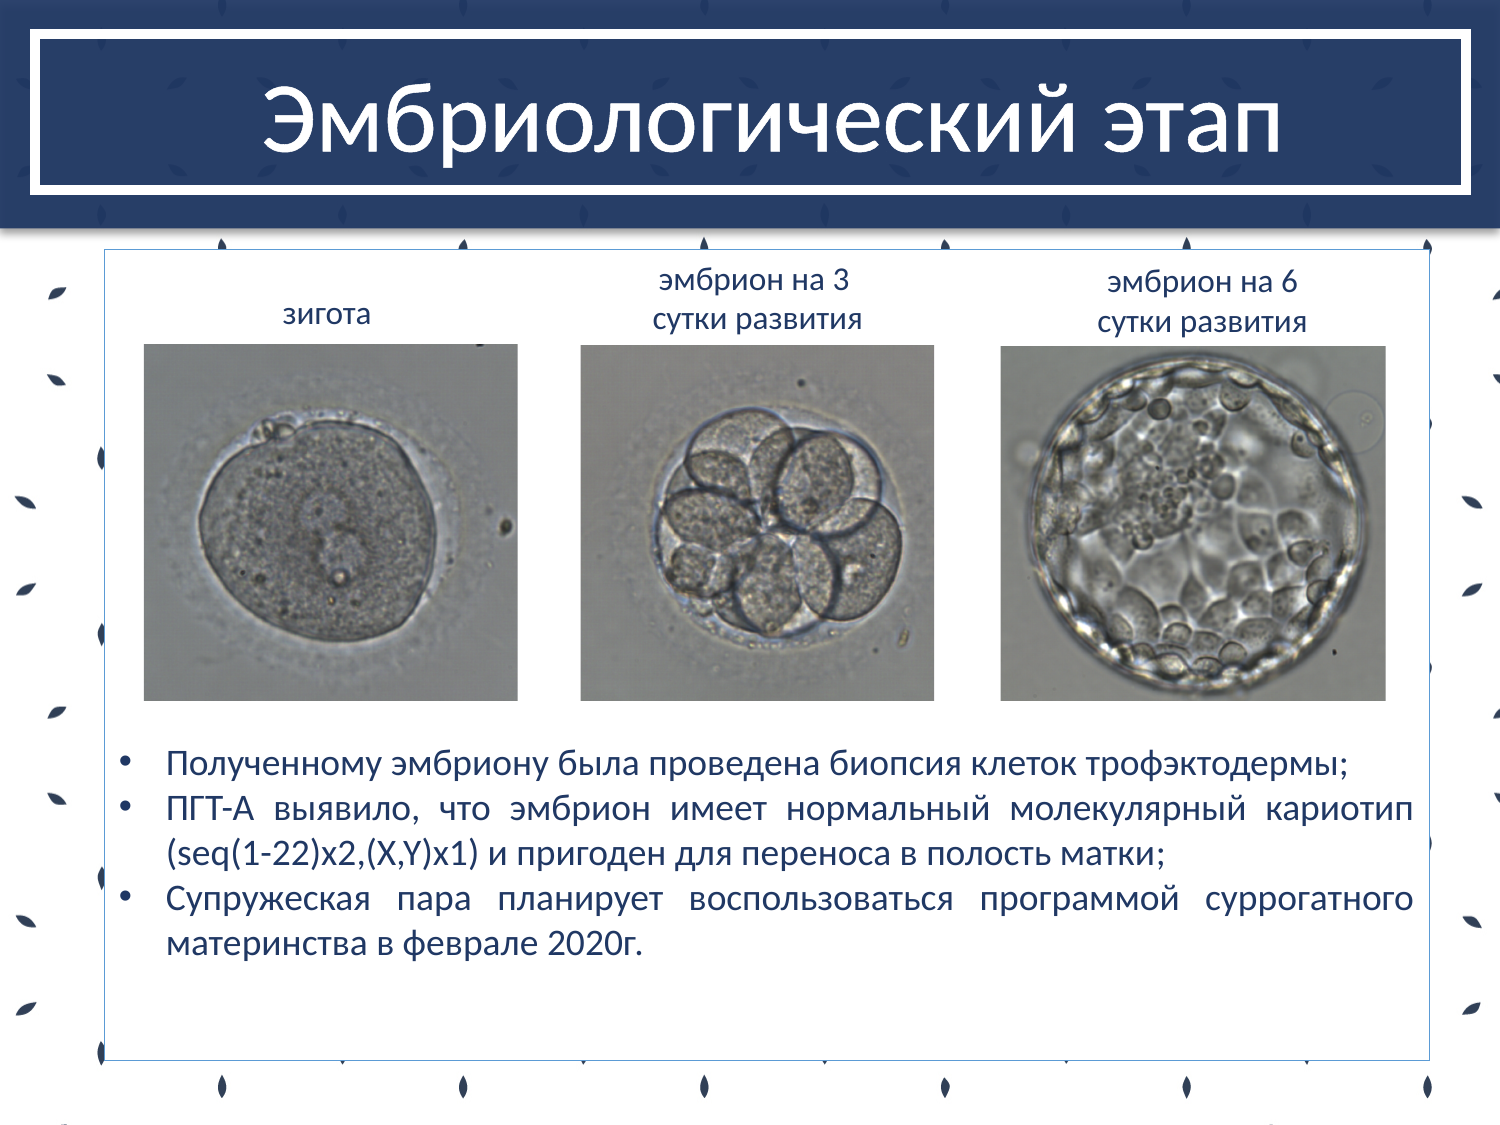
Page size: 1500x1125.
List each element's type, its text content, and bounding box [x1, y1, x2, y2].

text_box [0, 0, 1500, 229]
text_box [34, 33, 1467, 191]
text_box зигота [267, 284, 387, 339]
picture [0, 229, 1500, 1125]
text_box Полученному эмбриону была проведена биопсия клеток трофэктодермы; ПГТ-А выявило, что эмбрион имеет нормальный молекулярный кариотип (seq(1-22)x2,(X,Y)x1) и пригоден для переноса в полость матки; Супружеская пара планирует воспользоваться программой суррогатного материнства в феврале 2020г. [104, 249, 1430, 1061]
text_box эмбрион на 6 сутки развития [1082, 252, 1323, 346]
text_box эмбрион на 3 сутки развития [637, 249, 879, 344]
